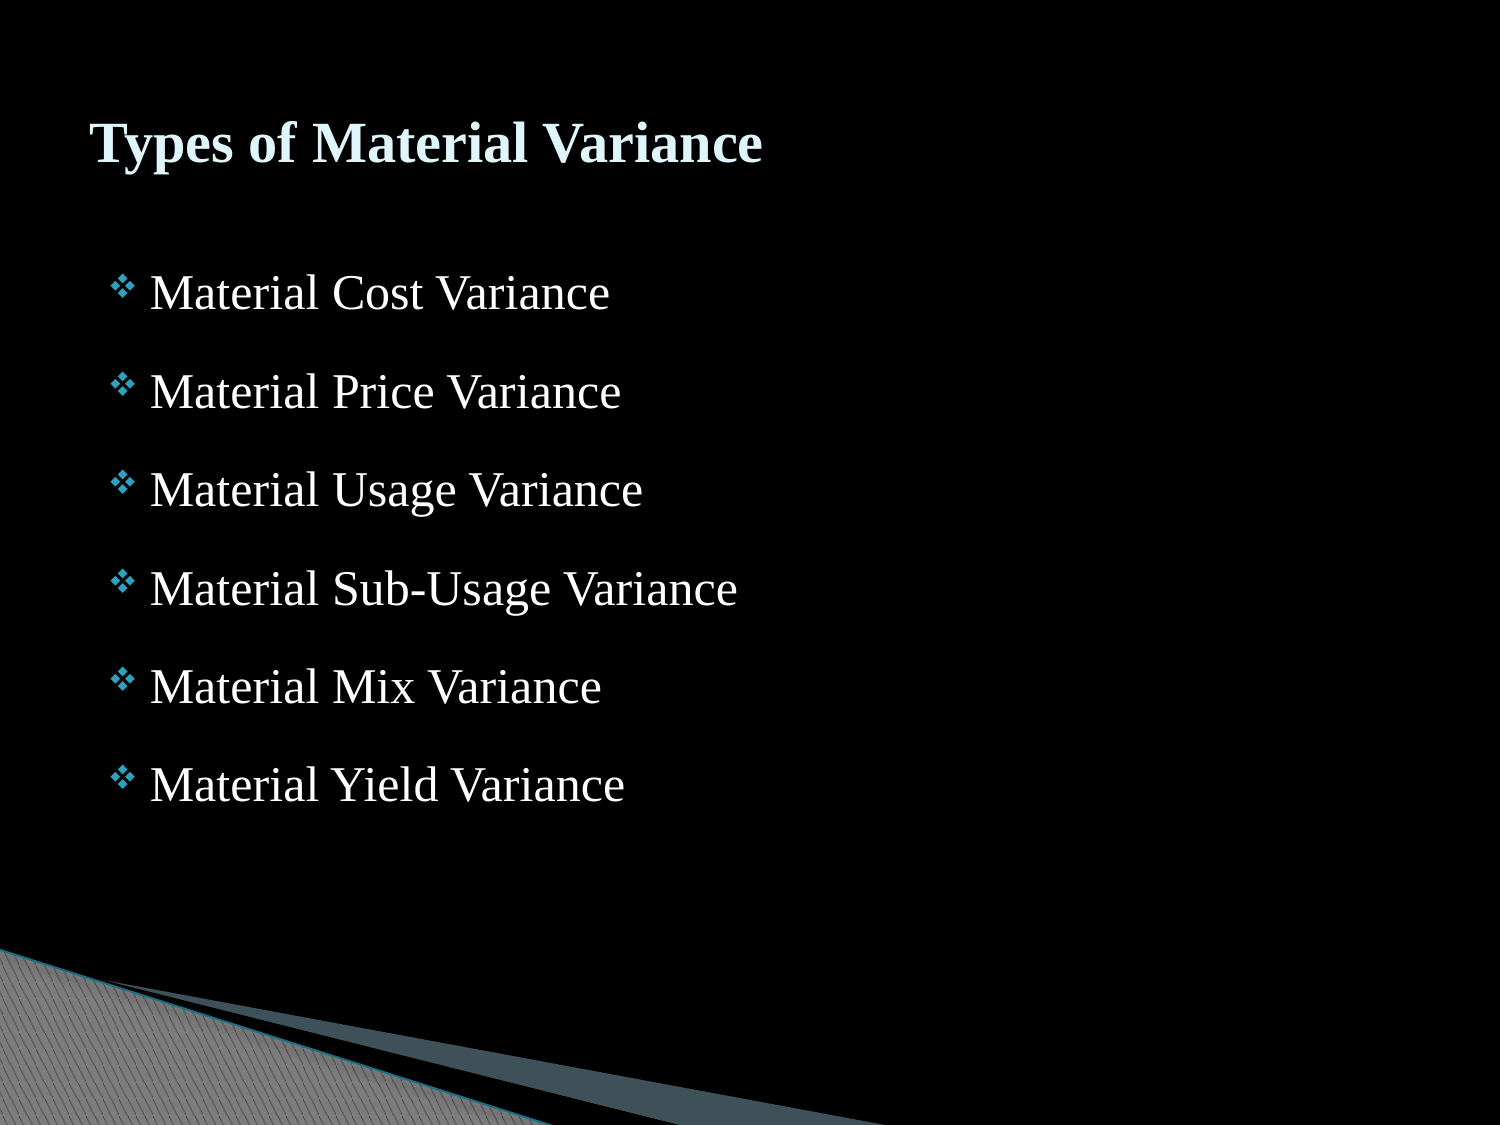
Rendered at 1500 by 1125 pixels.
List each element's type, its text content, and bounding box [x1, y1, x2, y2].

title Types of Material Variance [75, 45, 1425, 233]
picture [0, 952, 543, 1125]
list Material Cost Variance Material Price Variance Material Usage Variance Material Sub-Usage Variance Material Mix Variance Material Yield Variance [75, 233, 1425, 879]
